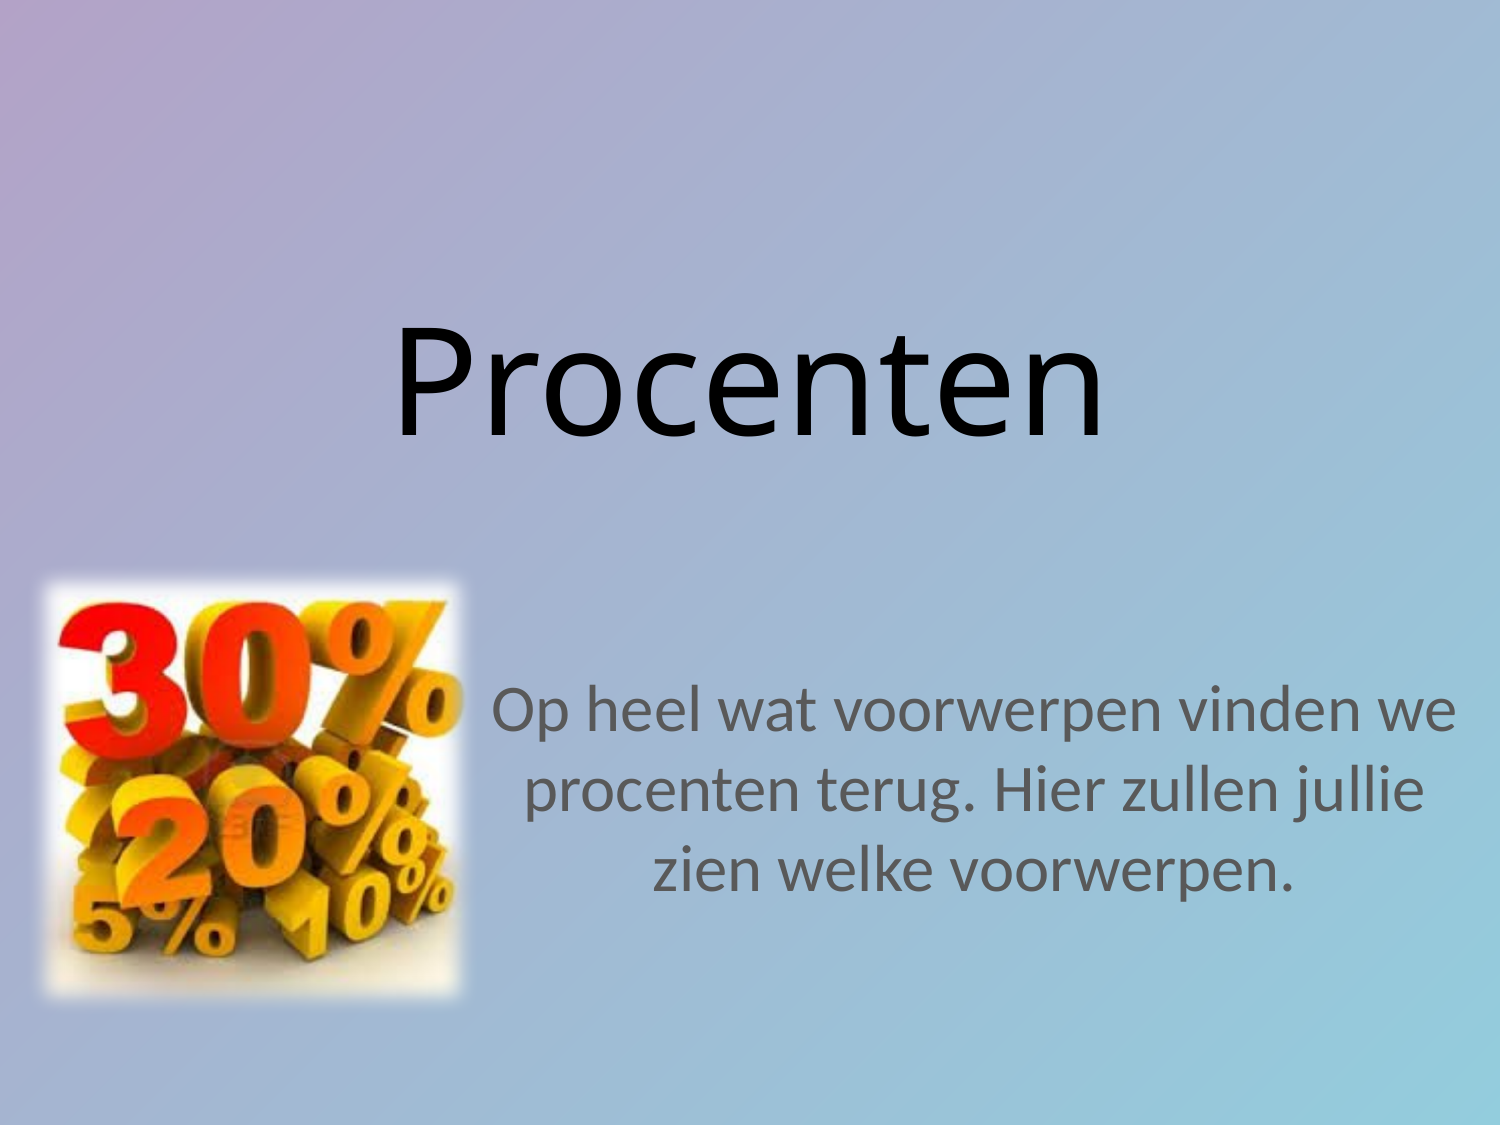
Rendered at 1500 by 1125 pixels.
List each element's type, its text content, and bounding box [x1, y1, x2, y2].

subtitle Op heel wat voorwerpen vinden we procenten terug. Hier zullen jullie zien welke voorwerpen. [483, 656, 1500, 945]
picture [25, 562, 479, 1016]
title Procenten [112, 255, 1388, 497]
